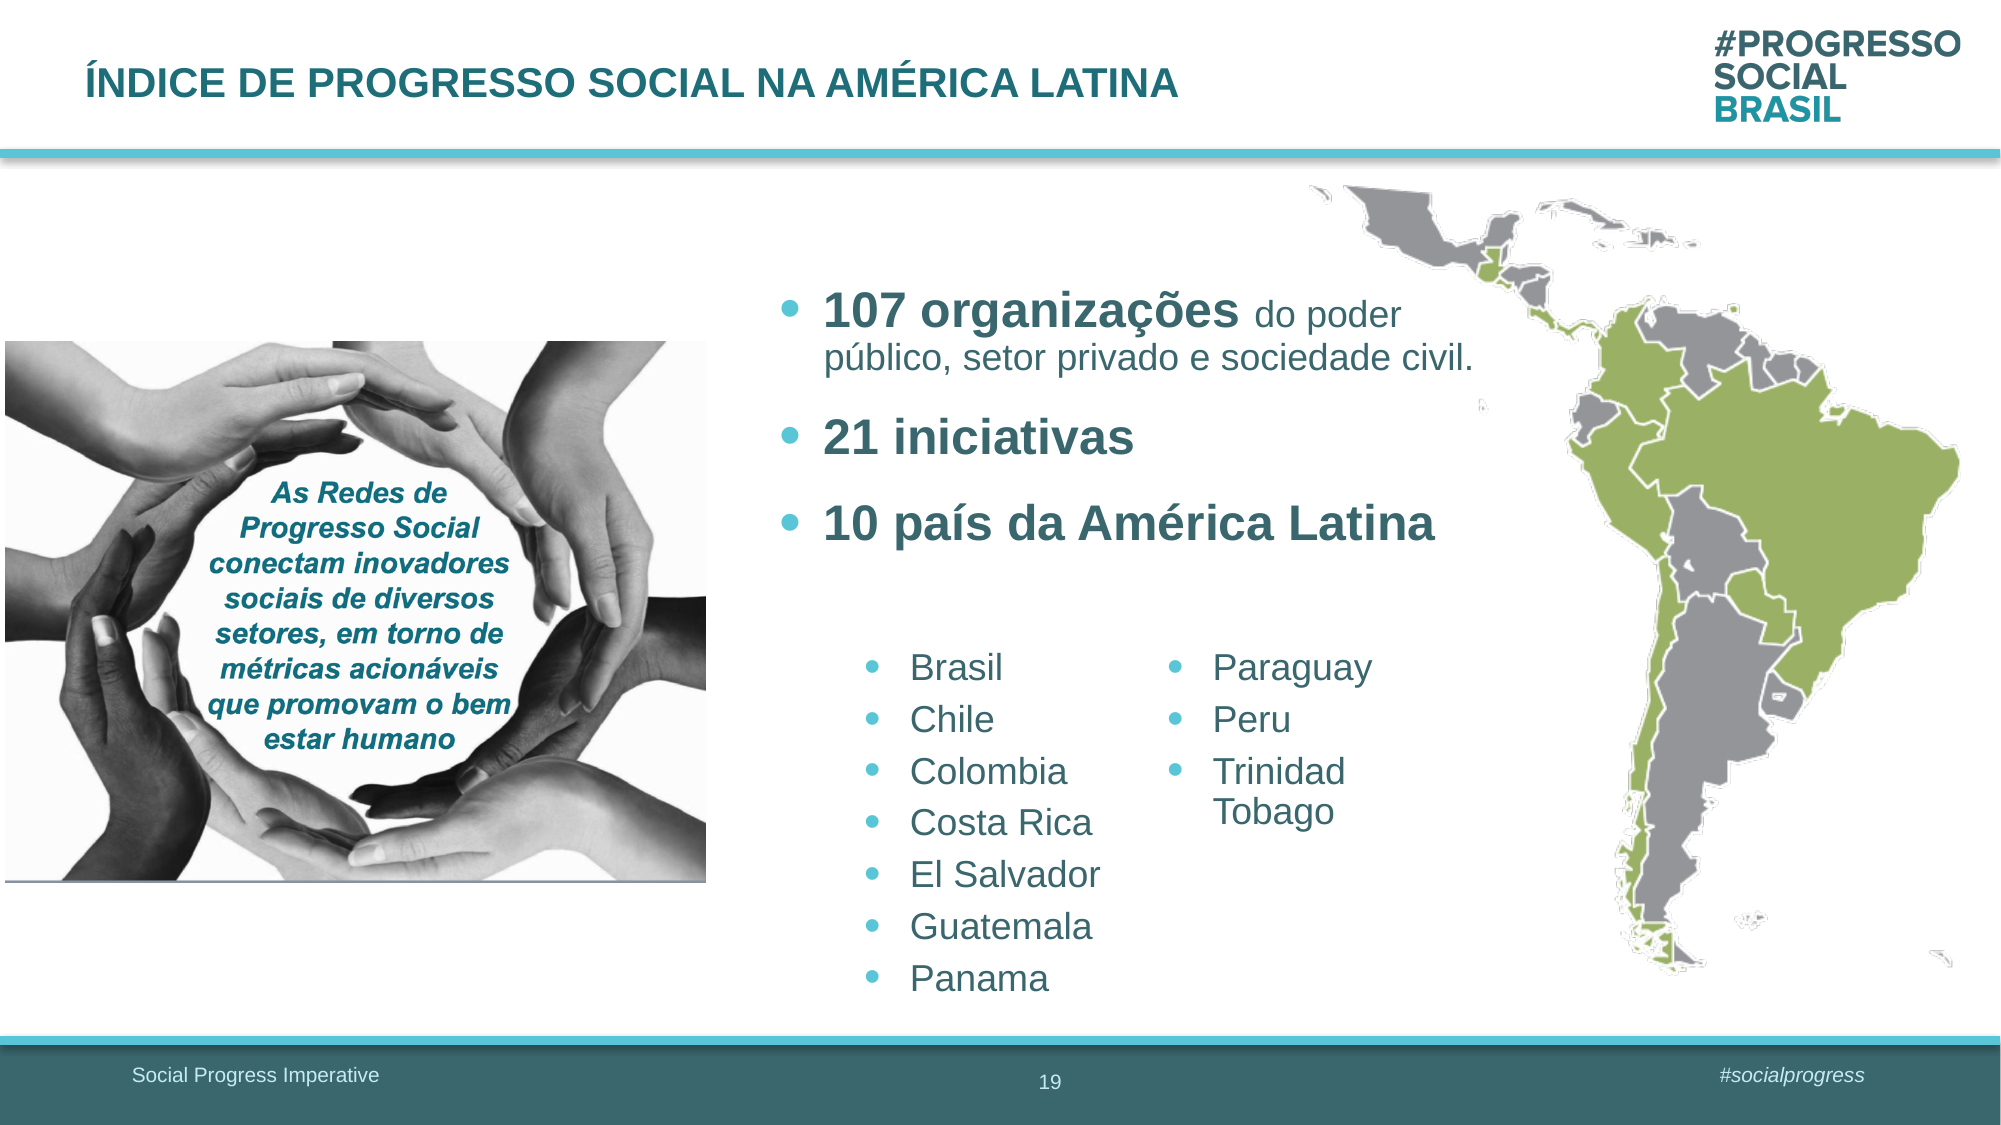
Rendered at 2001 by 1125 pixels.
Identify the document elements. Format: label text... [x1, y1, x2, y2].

list 107 organizações do poder público, setor privado e sociedade civil. 21 iniciativas 10 país da América Latina [777, 281, 1303, 668]
slide_number 19 [999, 1061, 1100, 1125]
picture [4, 340, 706, 883]
text_box Brasil Chile Colombia Costa Rica El Salvador Guatemala Panama Paraguay Peru Trinidad Tobago [818, 645, 1441, 1032]
picture [1714, 30, 1961, 122]
title Índice de progresso social na américa latina [83, 24, 1441, 146]
picture [1308, 184, 1961, 976]
